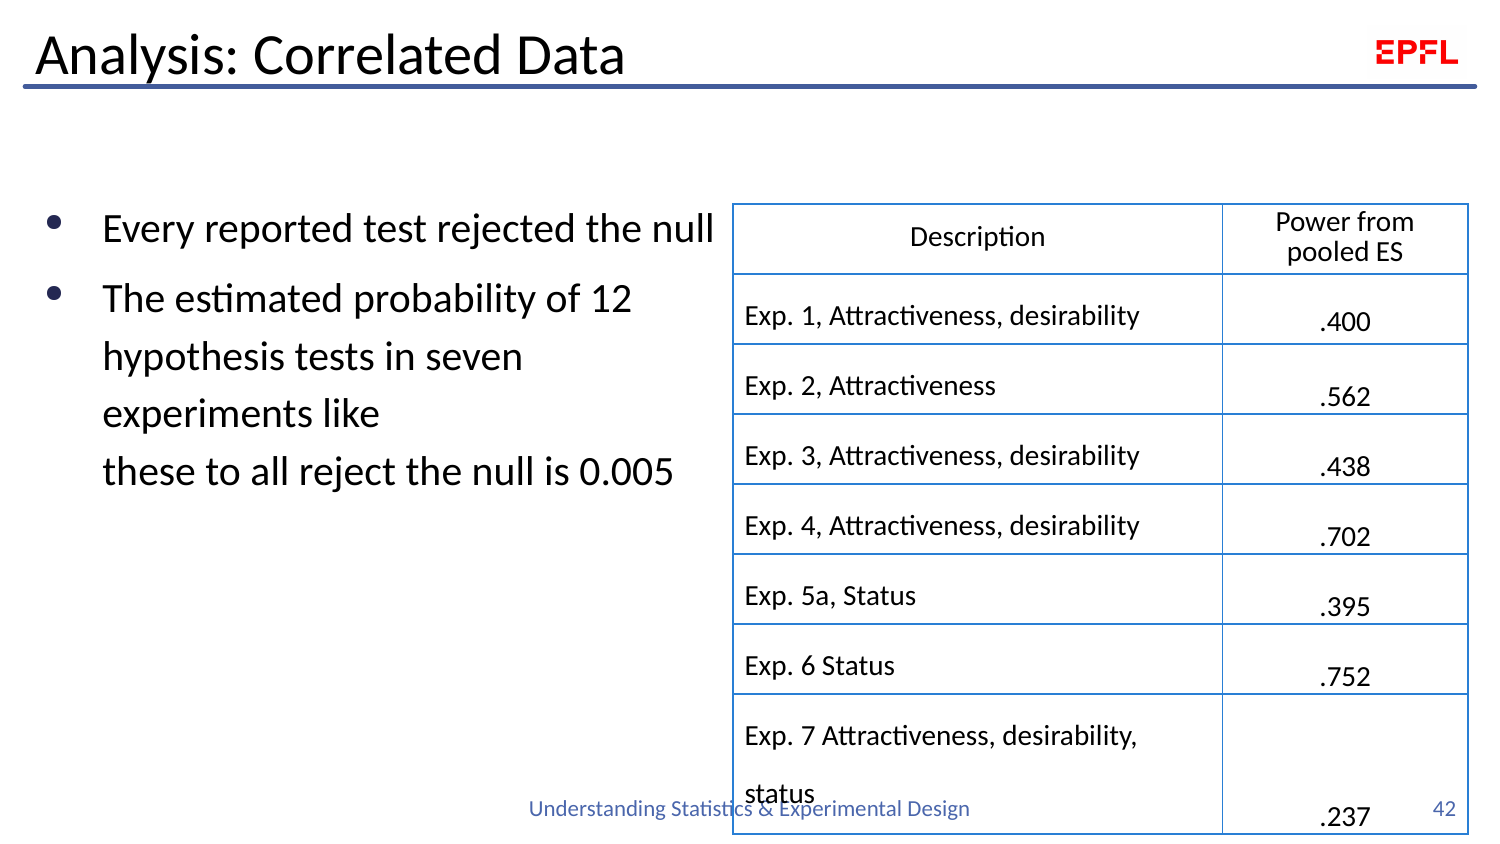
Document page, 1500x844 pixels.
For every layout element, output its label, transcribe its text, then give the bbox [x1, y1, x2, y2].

table_header Power from pooled ES [1223, 205, 1467, 273]
table_cell .702 [1223, 485, 1467, 553]
table_cell .237 [1223, 695, 1467, 833]
table_cell Exp. 1, Attractiveness, desirability [734, 275, 1222, 343]
table_cell .562 [1223, 345, 1467, 413]
text_box Every reported test rejected the null The estimated probability of 12 hypothesis tests in seven experiments like these to all reject the null is 0.005 [31, 186, 734, 593]
table_cell .400 [1223, 275, 1467, 343]
table_cell Exp. 7 Attractiveness, desirability, status [734, 695, 1222, 833]
table_cell Exp. 4, Attractiveness, desirability [734, 485, 1222, 553]
table_cell Exp. 5a, Status [734, 555, 1222, 623]
table_cell Exp. 6 Status [734, 625, 1222, 693]
table_header Description [734, 205, 1222, 273]
table_cell .395 [1223, 555, 1467, 623]
table_cell Exp. 2, Attractiveness [734, 345, 1222, 413]
table_cell Exp. 3, Attractiveness, desirability [734, 415, 1222, 483]
picture [1377, 25, 1467, 79]
table_cell .752 [1223, 625, 1467, 693]
table_cell .438 [1223, 415, 1467, 483]
title Analysis: Correlated Data [20, 5, 1377, 94]
